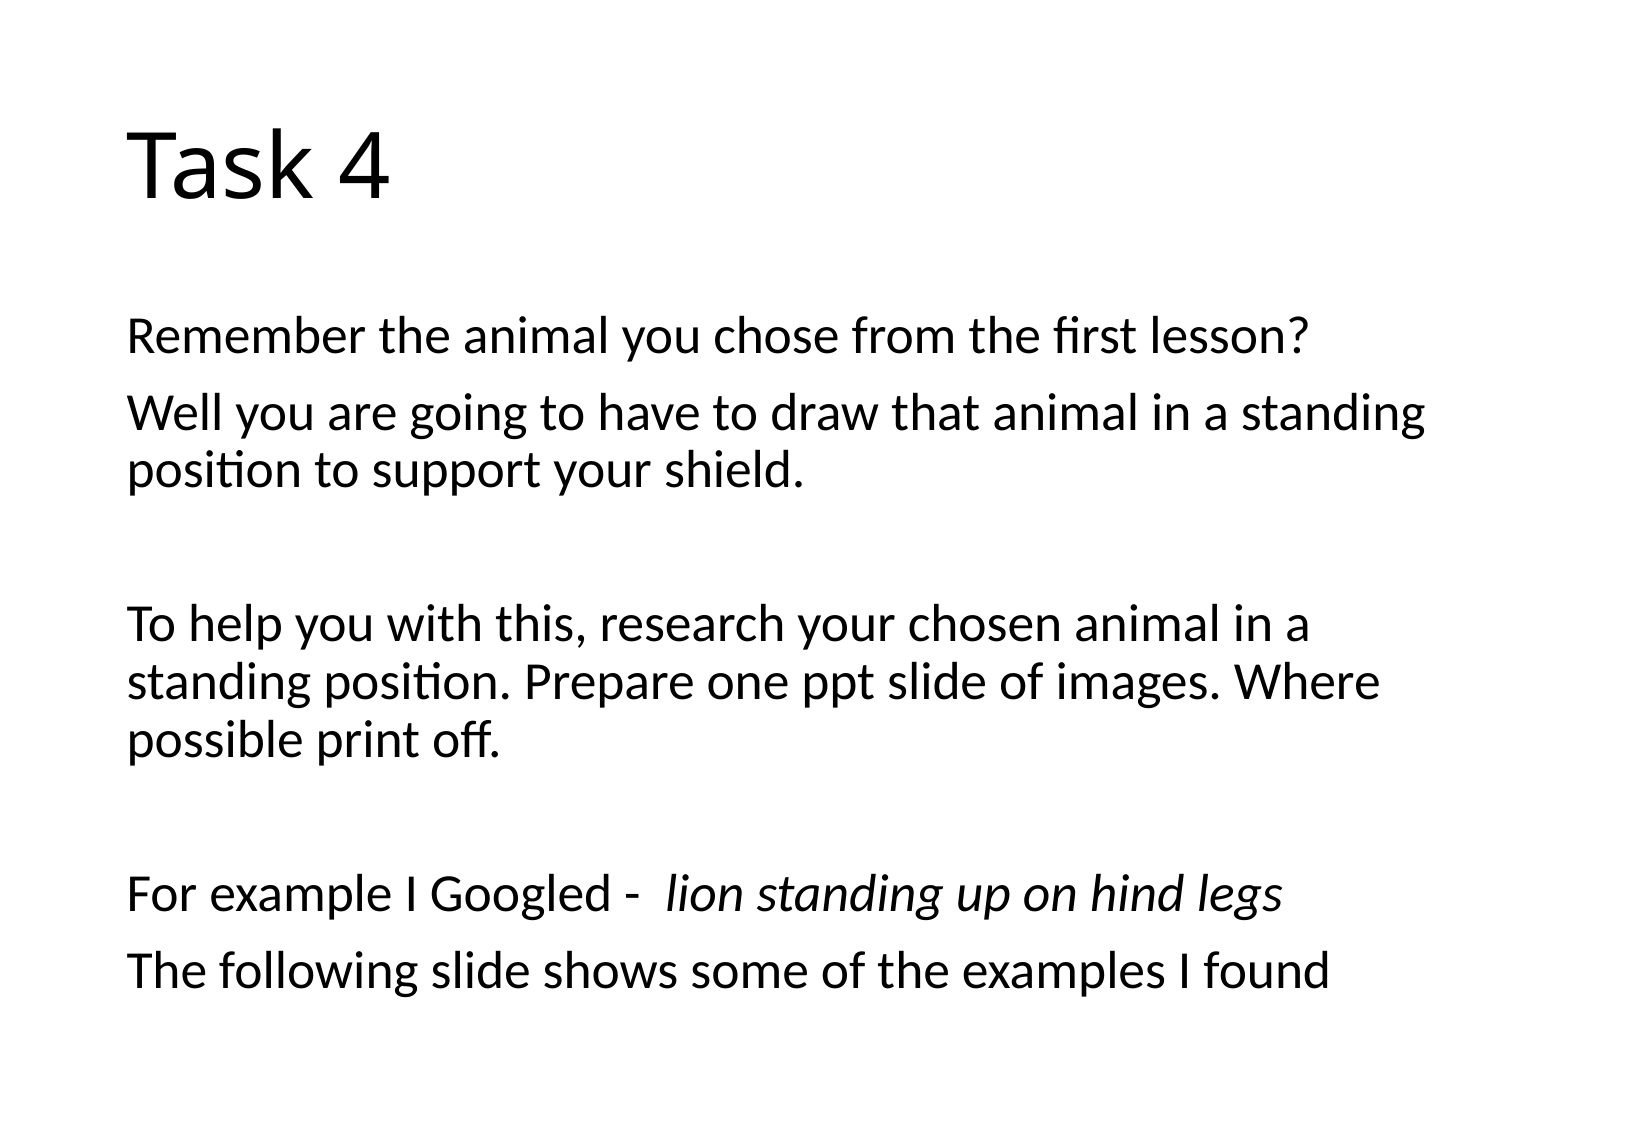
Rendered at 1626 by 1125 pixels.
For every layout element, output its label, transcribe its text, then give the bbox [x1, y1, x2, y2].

title Task 4 [111, 59, 1514, 278]
list Remember the animal you chose from the first lesson? Well you are going to have to draw that animal in a standing position to support your shield. To help you with this, research your chosen animal in a standing position. Prepare one ppt slide of images. Where possible print off. For example I Googled - lion standing up on hind legs The following slide shows some of the examples I found [111, 299, 1514, 1014]
